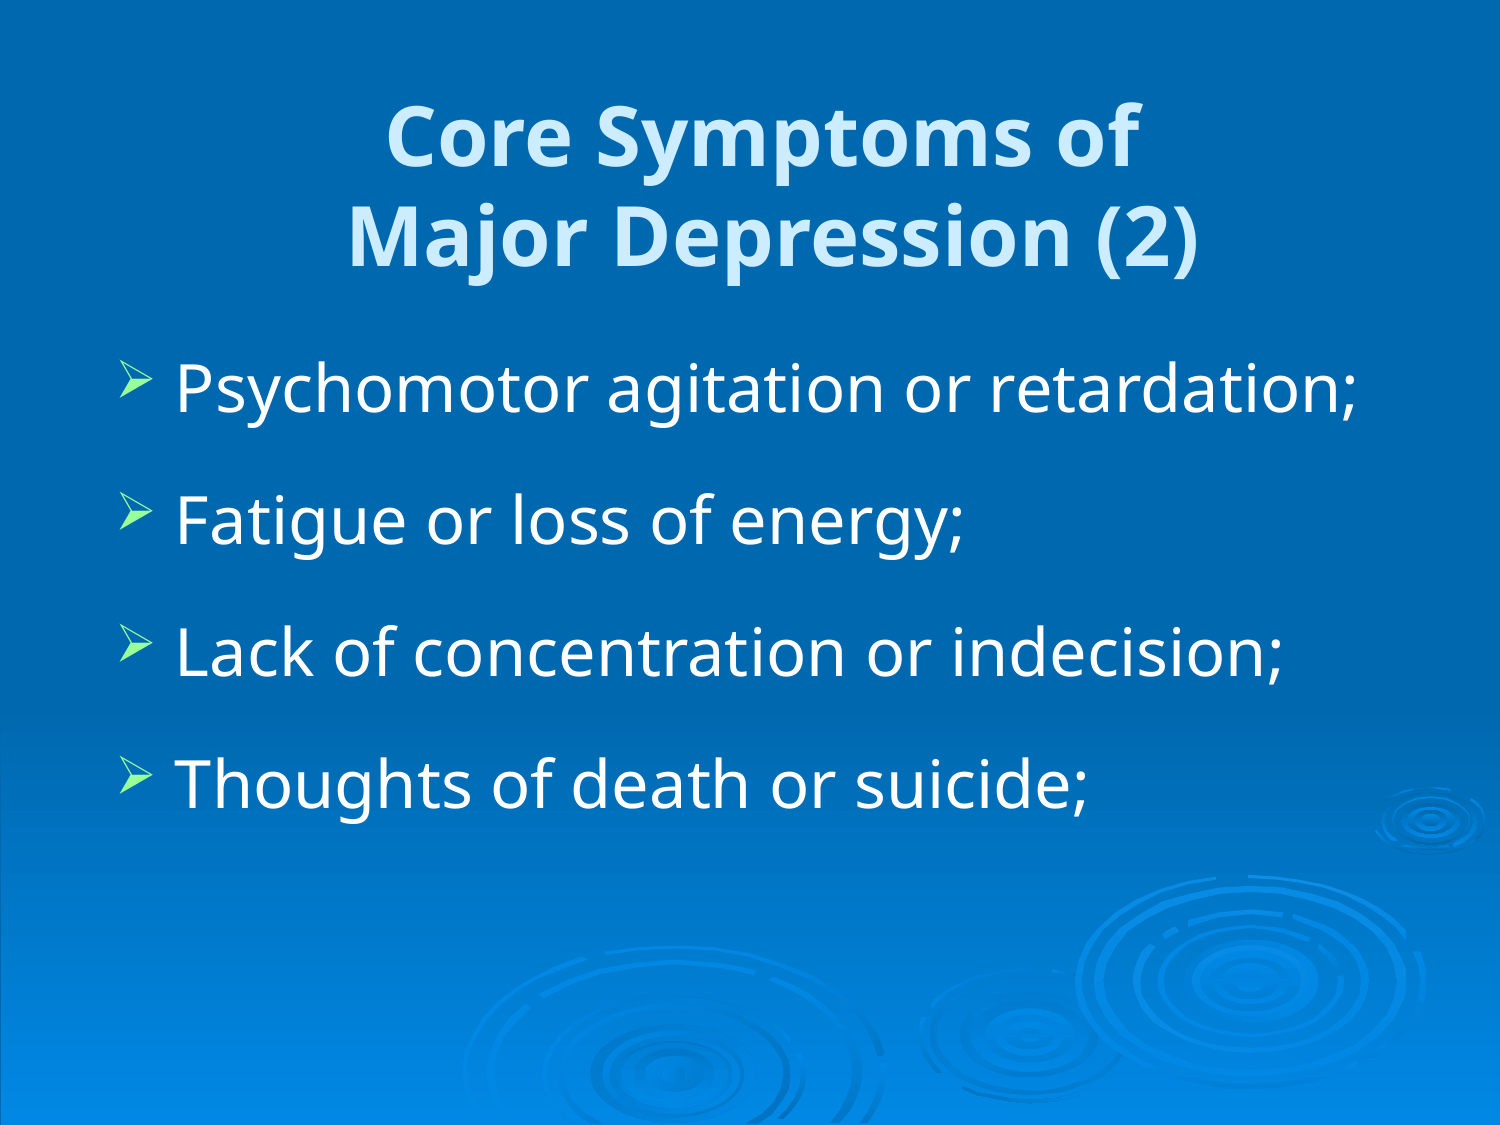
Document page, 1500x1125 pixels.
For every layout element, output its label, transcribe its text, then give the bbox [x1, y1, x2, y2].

subtitle Psychomotor agitation or retardation; Fatigue or loss of energy; Lack of concentration or indecision; Thoughts of death or suicide; [100, 326, 1471, 905]
title Core Symptoms of Major Depression (2) [135, 66, 1411, 291]
